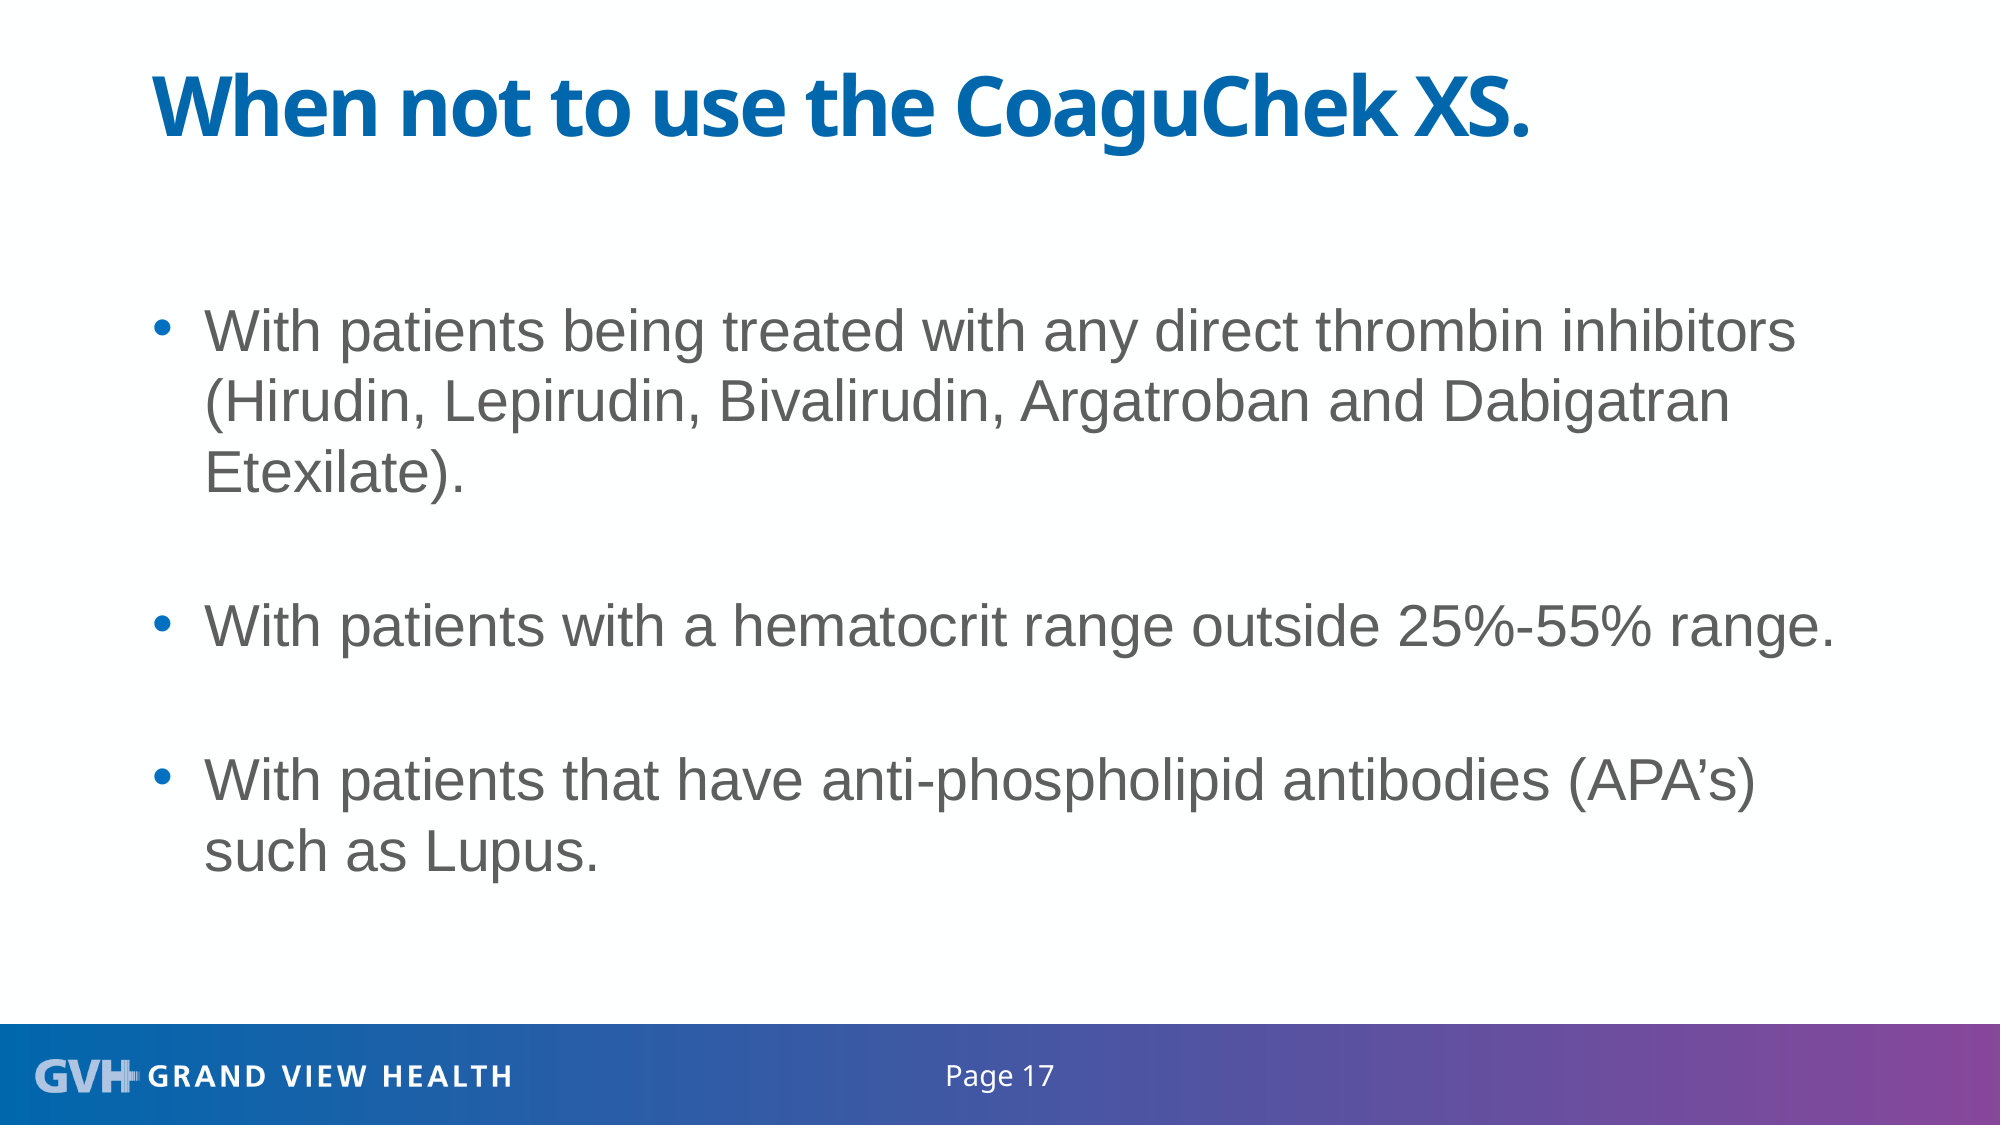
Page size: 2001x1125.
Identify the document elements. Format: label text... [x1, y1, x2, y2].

title When not to use the CoaguChek XS. [137, 59, 1769, 159]
picture [35, 1059, 510, 1093]
text_box With patients being treated with any direct thrombin inhibitors (Hirudin, Lepirudin, Bivalirudin, Argatroban and Dabigatran Etexilate). With patients with a hematocrit range outside 25%-55% range. With patients that have anti-phospholipid antibodies (APA’s) such as Lupus. [137, 201, 1867, 932]
